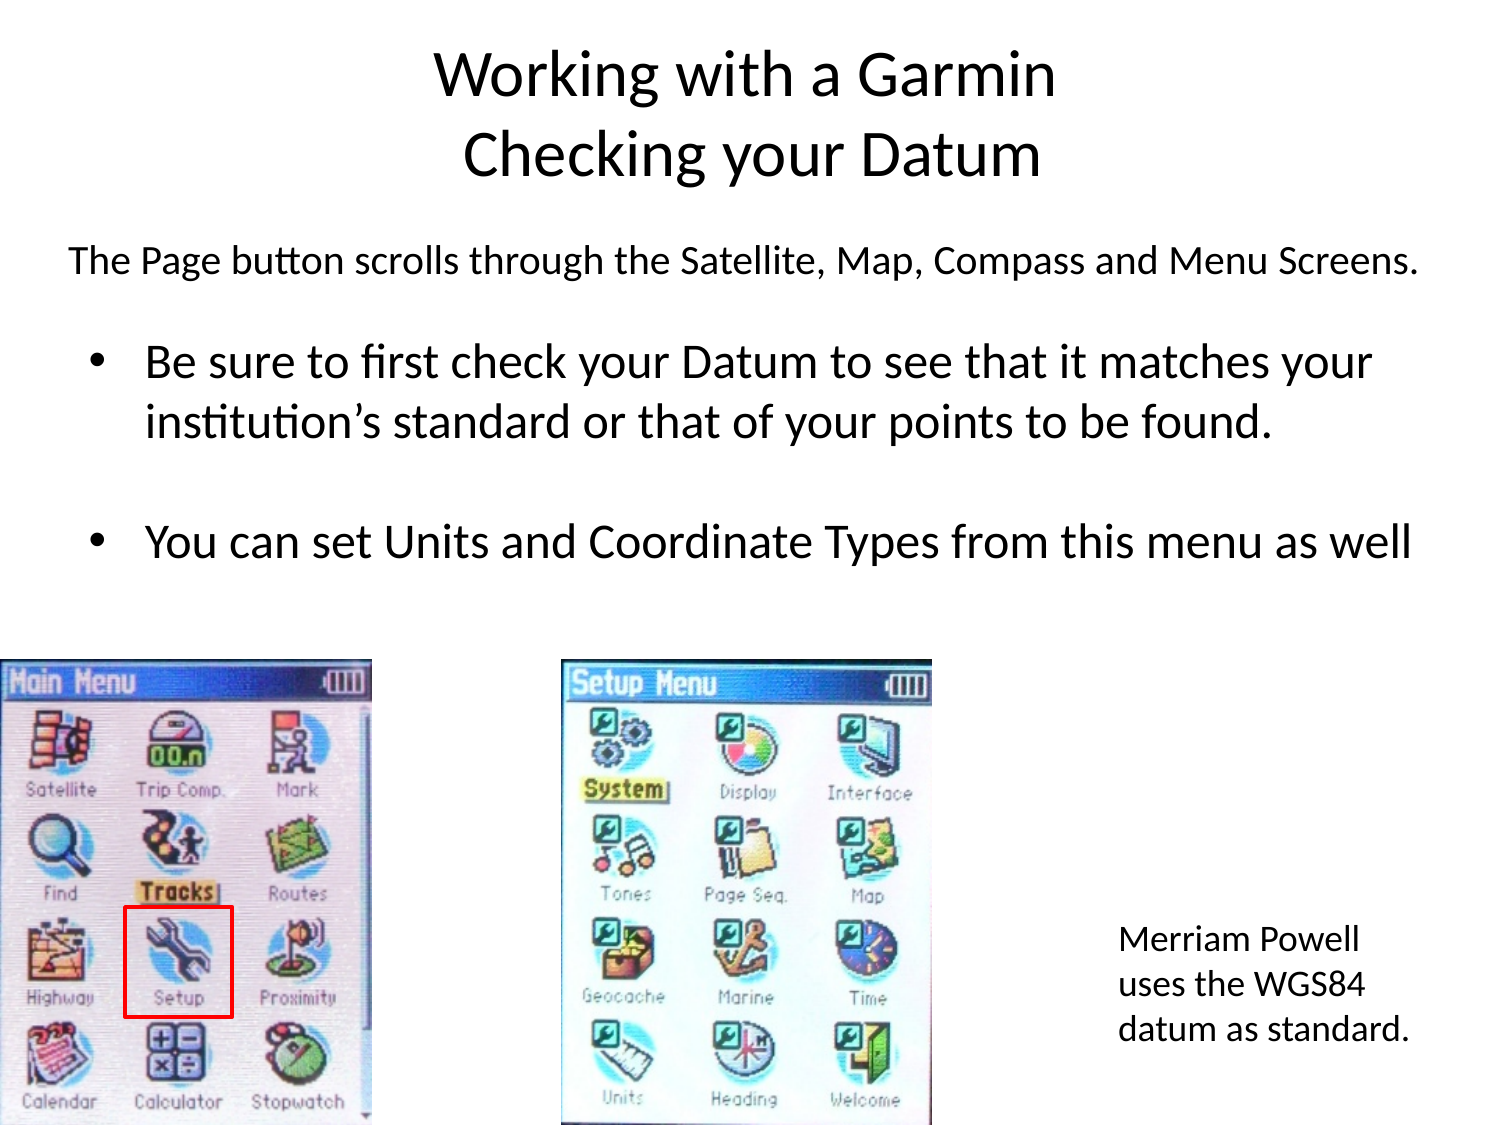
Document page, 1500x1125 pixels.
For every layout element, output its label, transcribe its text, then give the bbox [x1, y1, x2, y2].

text_box Be sure to first check your Datum to see that it matches your institution’s standard or that of your points to be found. You can set Units and Coordinate Types from this menu as well [73, 321, 1437, 637]
text_box Merriam Powell uses the WGS84 datum as standard. [1103, 907, 1437, 1057]
text_box Working with a Garmin Checking your Datum [418, 21, 1074, 197]
text_box The Page button scrolls through the Satellite, Map, Compass and Menu Screens. [53, 225, 1436, 291]
picture [0, 659, 373, 1125]
picture [560, 659, 932, 1125]
